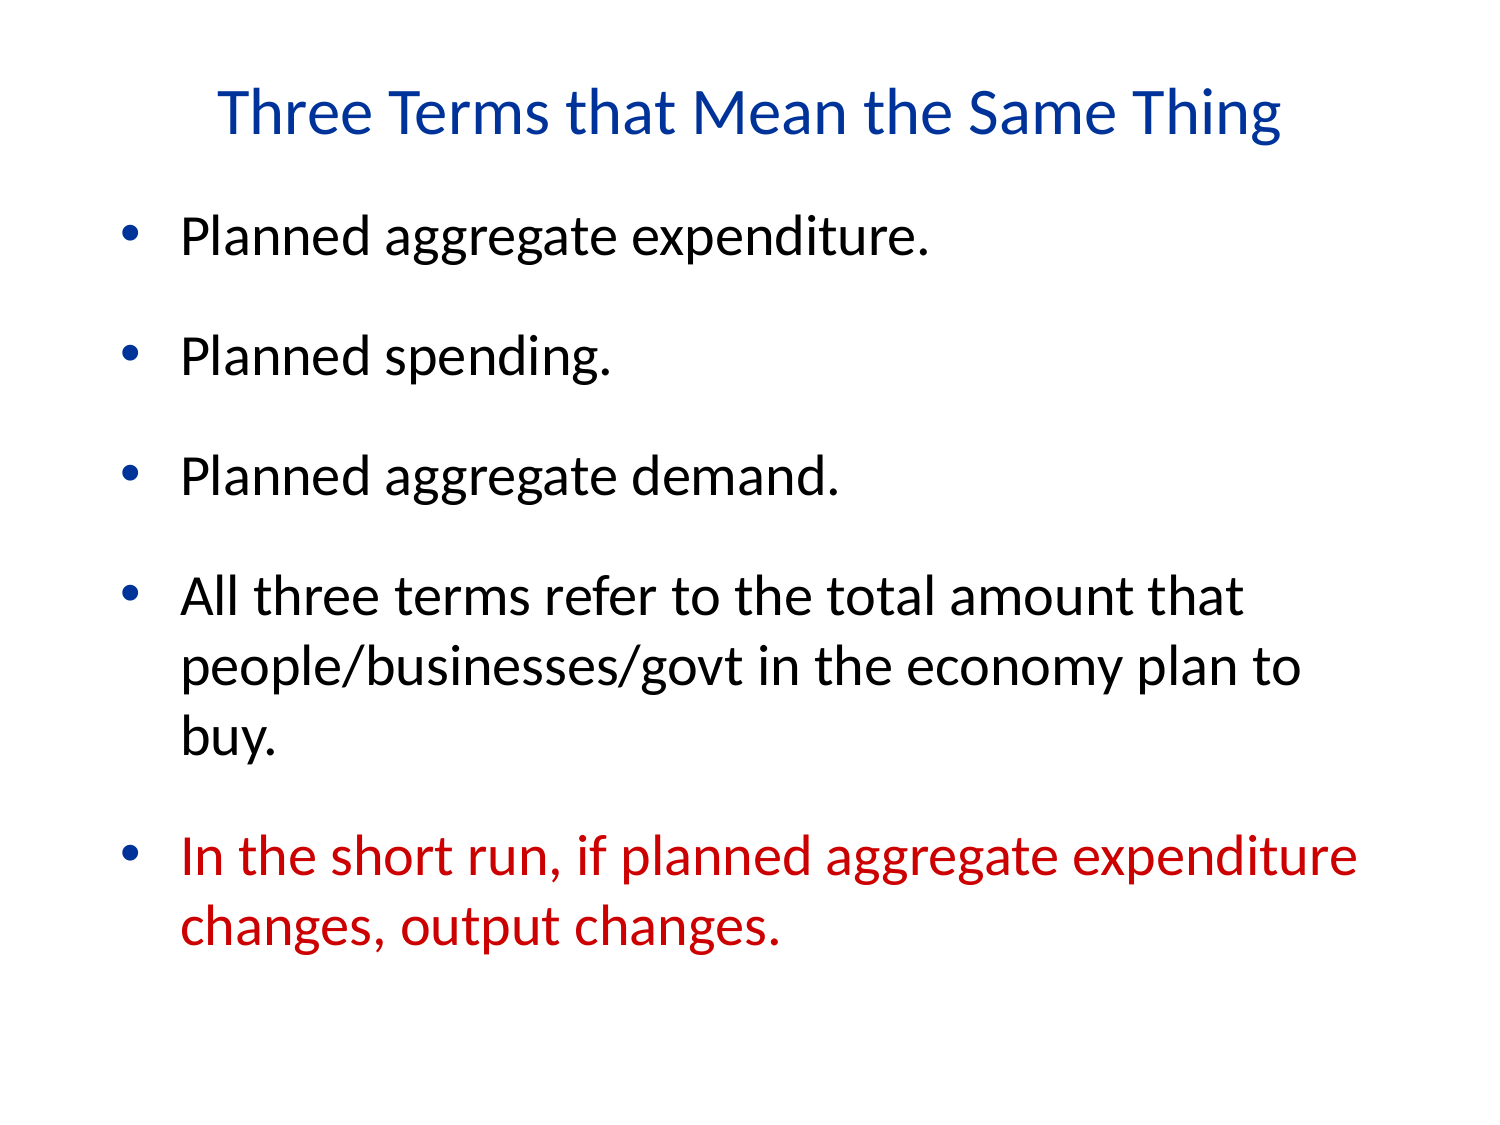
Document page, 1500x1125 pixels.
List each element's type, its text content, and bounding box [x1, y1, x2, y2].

list Three Terms that Mean the Same Thing Planned aggregate expenditure. Planned spending. Planned aggregate demand. All three terms refer to the total amount that people/businesses/govt in the economy plan to buy. In the short run, if planned aggregate expenditure changes, output changes. [105, 67, 1395, 1058]
